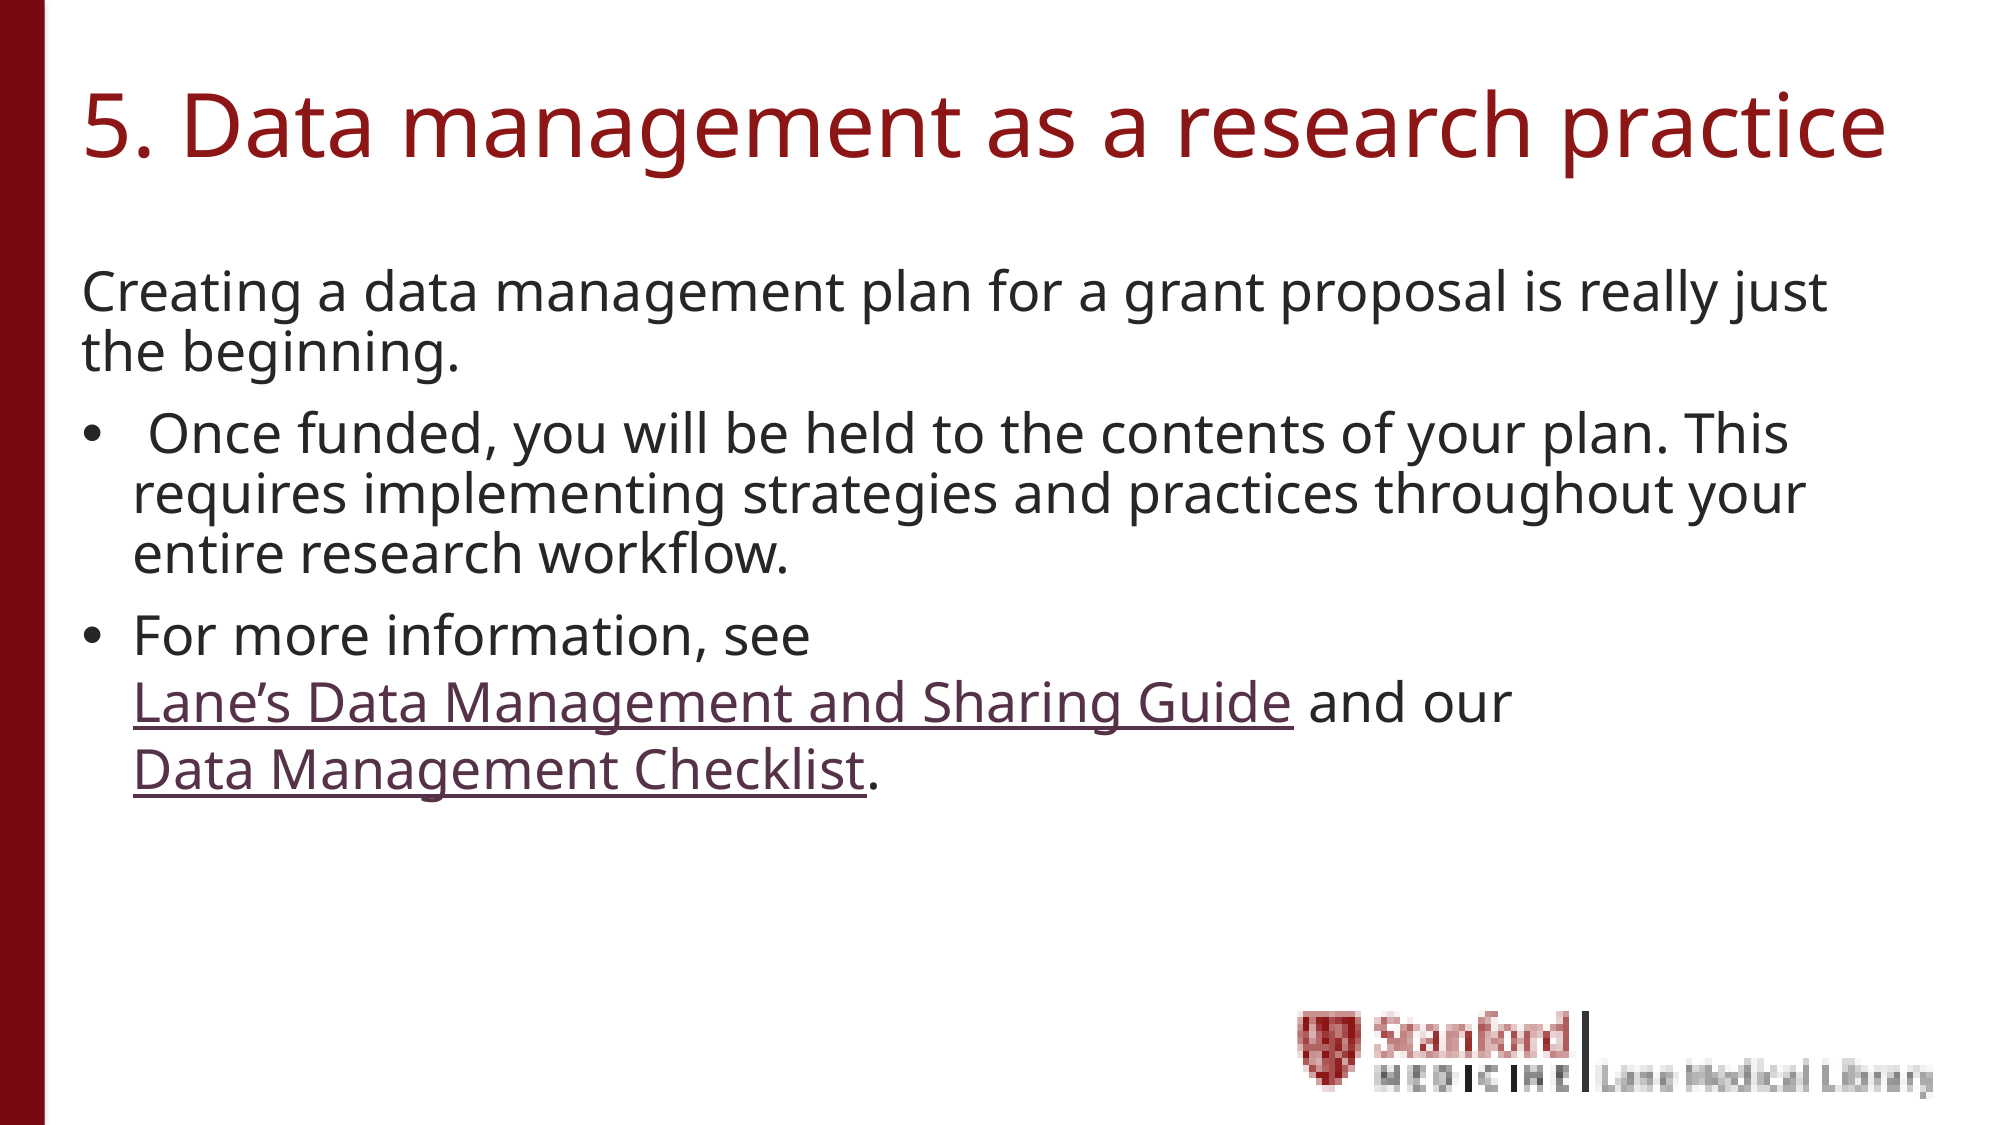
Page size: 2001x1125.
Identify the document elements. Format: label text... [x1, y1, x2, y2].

list Creating a data management plan for a grant proposal is really just the beginning. Once funded, you will be held to the contents of your plan. This requires implementing strategies and practices throughout your entire research workflow. For more information, see Lane’s Data Management and Sharing Guide and our Data Management Checklist. [66, 256, 1934, 976]
title 5. Data management as a research practice [66, 69, 1961, 184]
